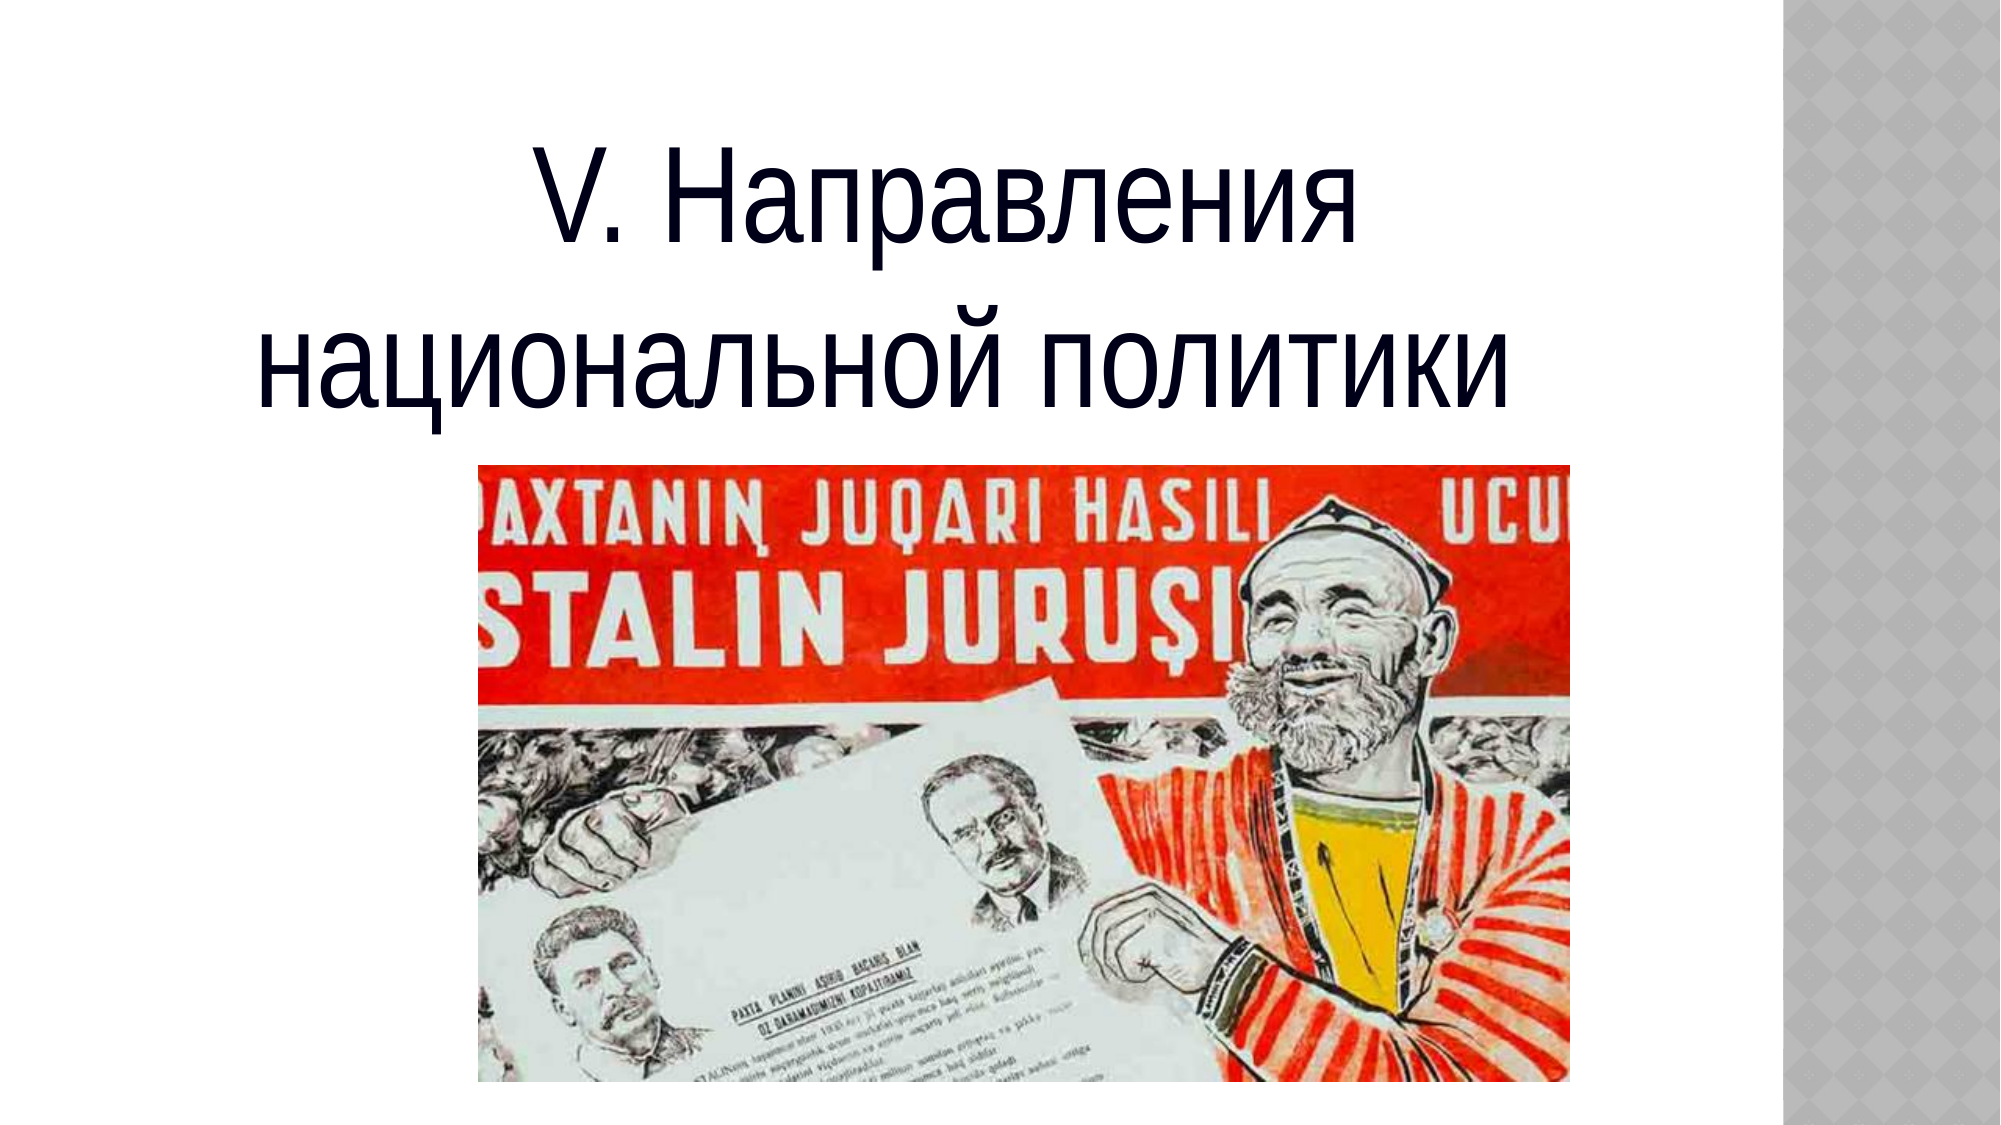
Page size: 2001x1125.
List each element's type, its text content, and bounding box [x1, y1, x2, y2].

text_box V. Направления национальной политики [0, 97, 1910, 443]
picture [478, 465, 1570, 1082]
